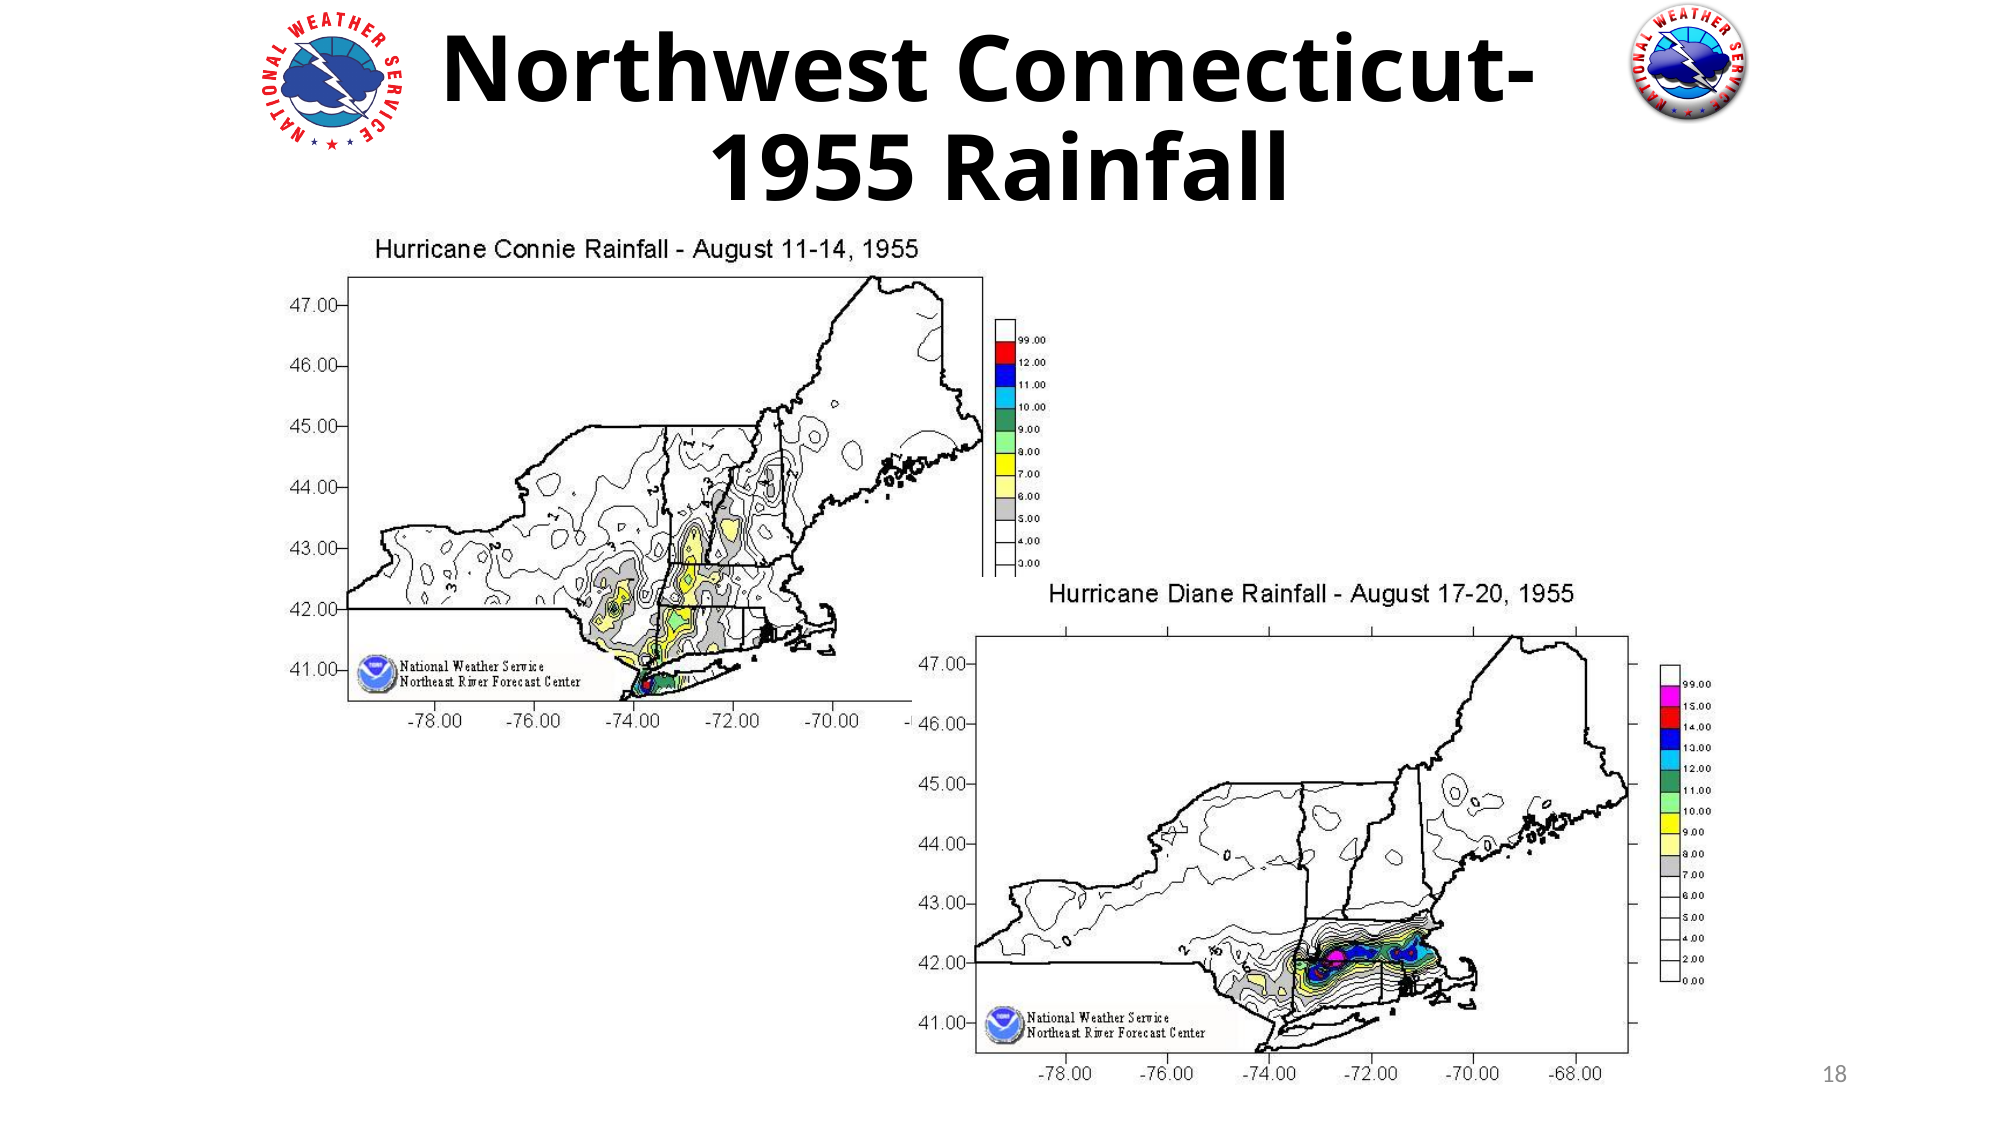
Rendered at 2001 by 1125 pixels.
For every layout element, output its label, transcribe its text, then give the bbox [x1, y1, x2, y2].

slide_number 18 [1412, 1042, 1863, 1103]
picture [262, 12, 402, 150]
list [274, 231, 1050, 737]
picture [912, 577, 1728, 1101]
picture [1626, 0, 1750, 124]
title Northwest Connecticut- 1955 Rainfall [401, 12, 1598, 230]
